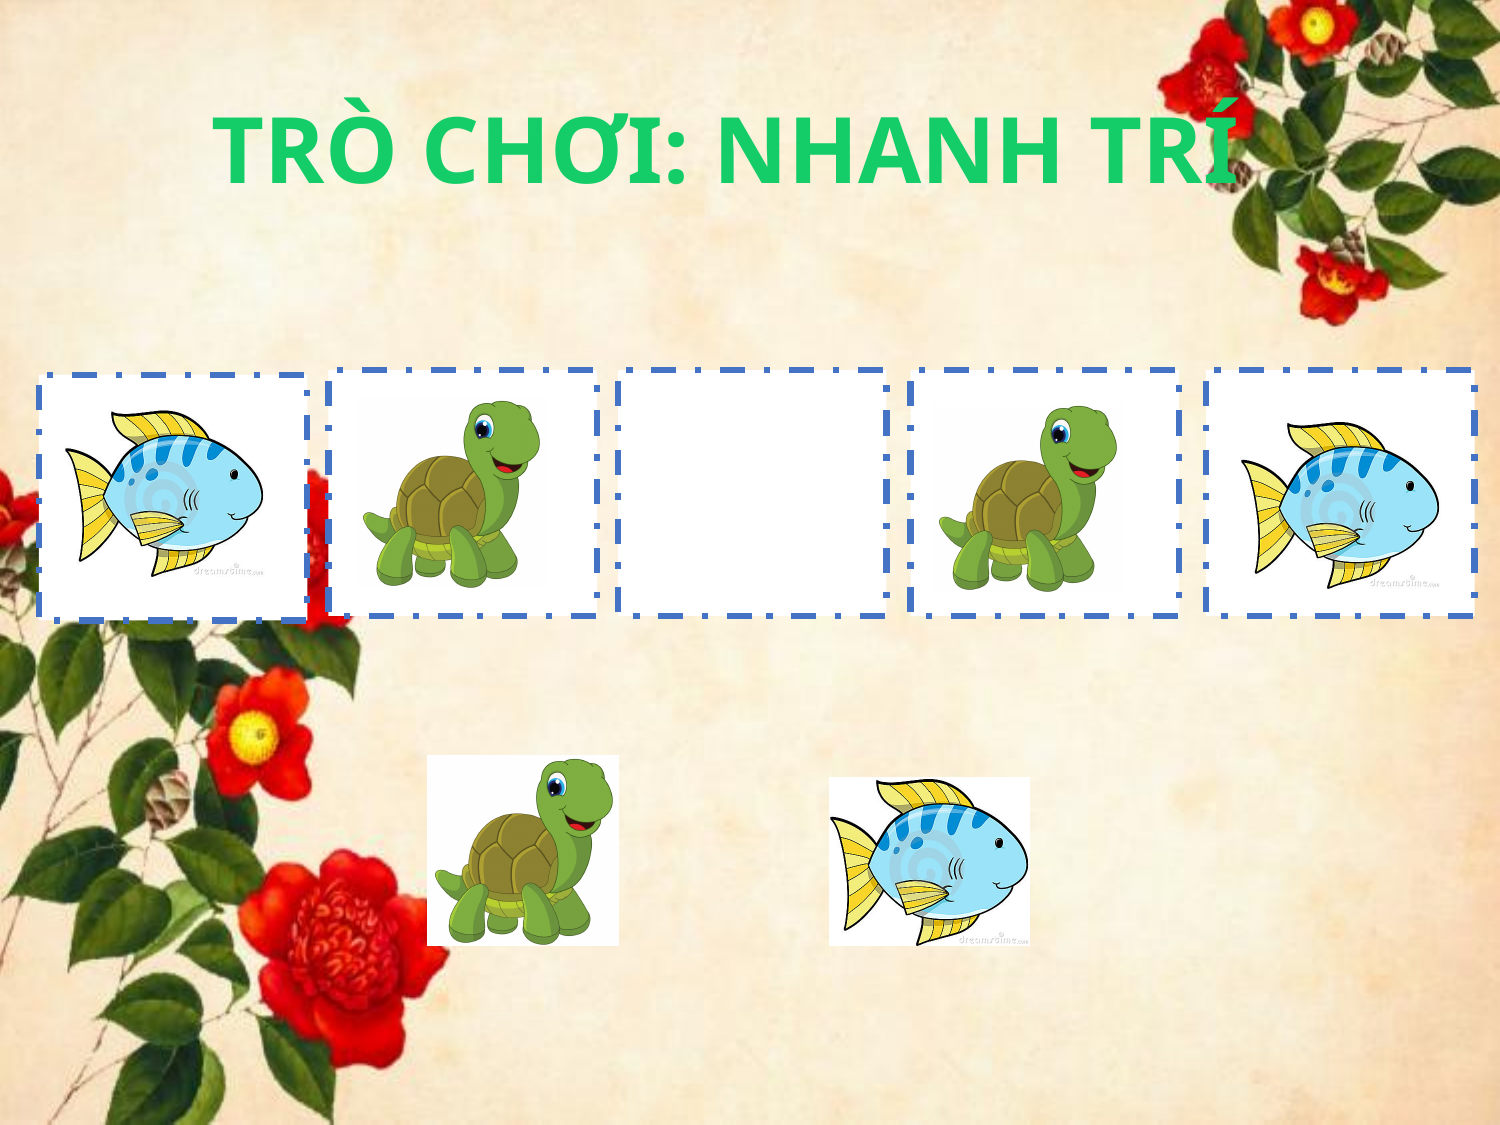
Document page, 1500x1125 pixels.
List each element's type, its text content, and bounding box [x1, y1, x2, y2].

title TRÒ CHƠI: NHANH TRÍ [79, 44, 1373, 263]
picture [0, 0, 1500, 1125]
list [355, 397, 546, 589]
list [64, 409, 265, 578]
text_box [38, 370, 1475, 621]
